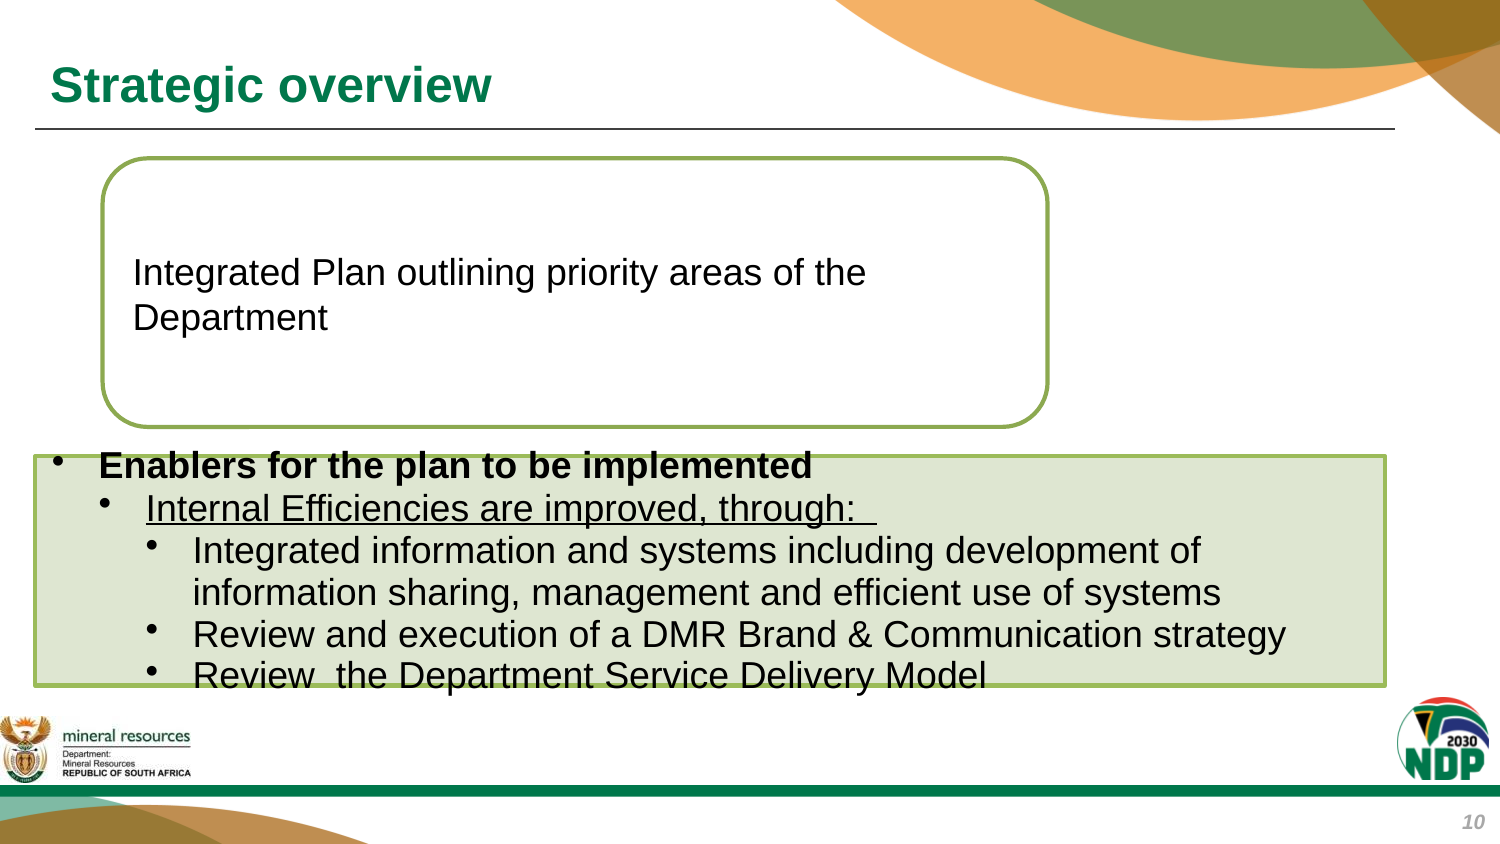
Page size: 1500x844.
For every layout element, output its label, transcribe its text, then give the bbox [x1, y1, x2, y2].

picture [0, 797, 1500, 844]
title Strategic overview [35, 35, 1395, 129]
slide_number 10 [1149, 798, 1500, 844]
picture [0, 0, 1500, 785]
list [34, 128, 1386, 686]
